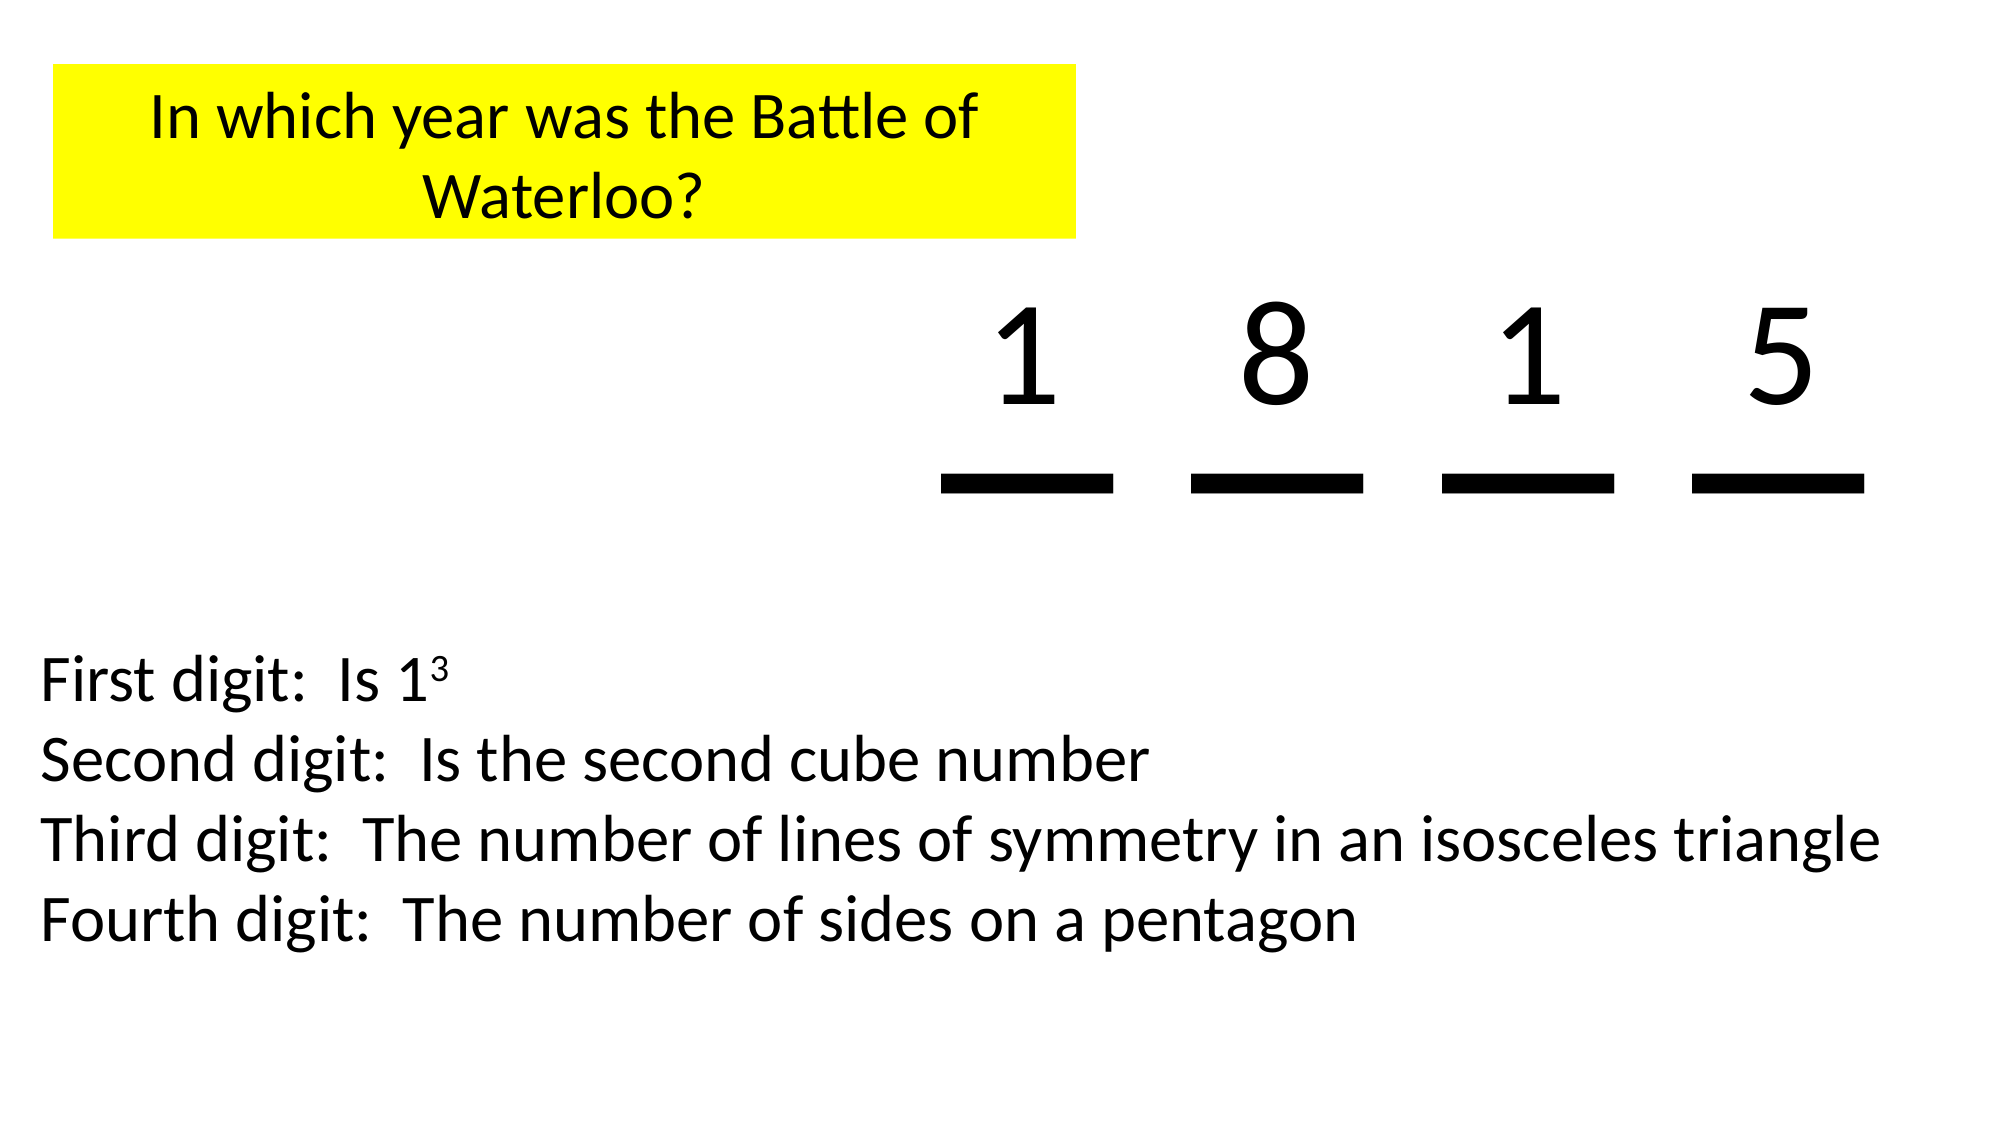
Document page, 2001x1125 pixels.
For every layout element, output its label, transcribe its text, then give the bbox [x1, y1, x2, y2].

text_box _ _ _ _ [913, 94, 1893, 524]
text_box 8 [1188, 246, 1365, 442]
text_box 1 [1440, 246, 1617, 442]
text_box First digit: Is 13 Second digit: Is the second cube number Third digit: The number of lines of symmetry in an isosceles triangle Fourth digit: The number of sides on a pentagon [25, 627, 1944, 962]
text_box In which year was the Battle of Waterloo? [53, 64, 1076, 239]
text_box 5 [1693, 246, 1870, 442]
text_box 1 [935, 246, 1112, 442]
